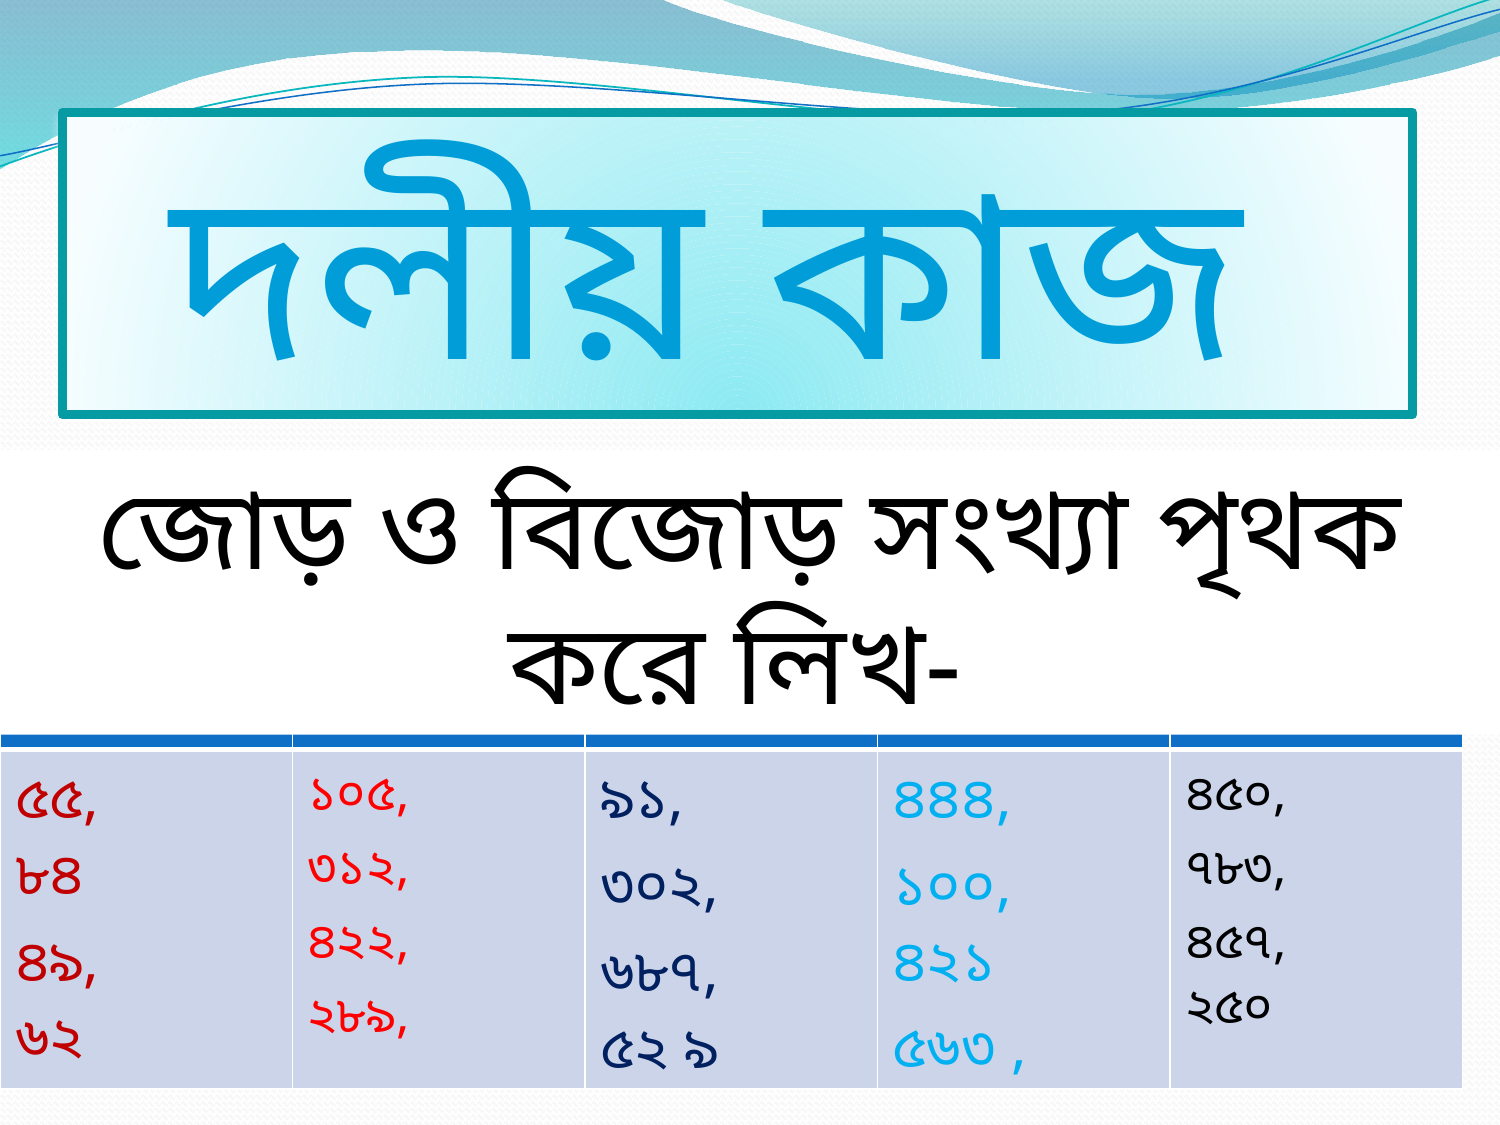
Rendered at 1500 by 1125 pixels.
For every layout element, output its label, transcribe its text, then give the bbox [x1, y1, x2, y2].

table_cell ৪৫০, ৭৮৩, ৪৫৭, ২৫০ [1171, 752, 1462, 1088]
table_header দল-১ [1, 735, 292, 747]
table_header দল- ৫ [1171, 735, 1462, 747]
text_box দলীয় কাজ [62, 112, 1413, 415]
table_cell ৪৪৪, ১০০, ৪২১ ৫৬৩ , [878, 752, 1169, 1088]
table_header দল- ৩ [586, 735, 877, 747]
table_cell ১০৫, ৩১২, ৪২২, ২৮৯, [293, 752, 584, 1088]
table_header দল-৪ [878, 735, 1169, 747]
table_cell ৫৫, ৮৪ ৪৯, ৬২ [1, 752, 292, 1088]
text_box জোড় ও বিজোড় সংখ্যা পৃথক করে লিখ- [0, 449, 1500, 735]
table_cell ৯১, ৩০২, ৬৮৭, ৫২ ৯ [586, 752, 877, 1088]
table_header দল -২ [293, 735, 584, 747]
